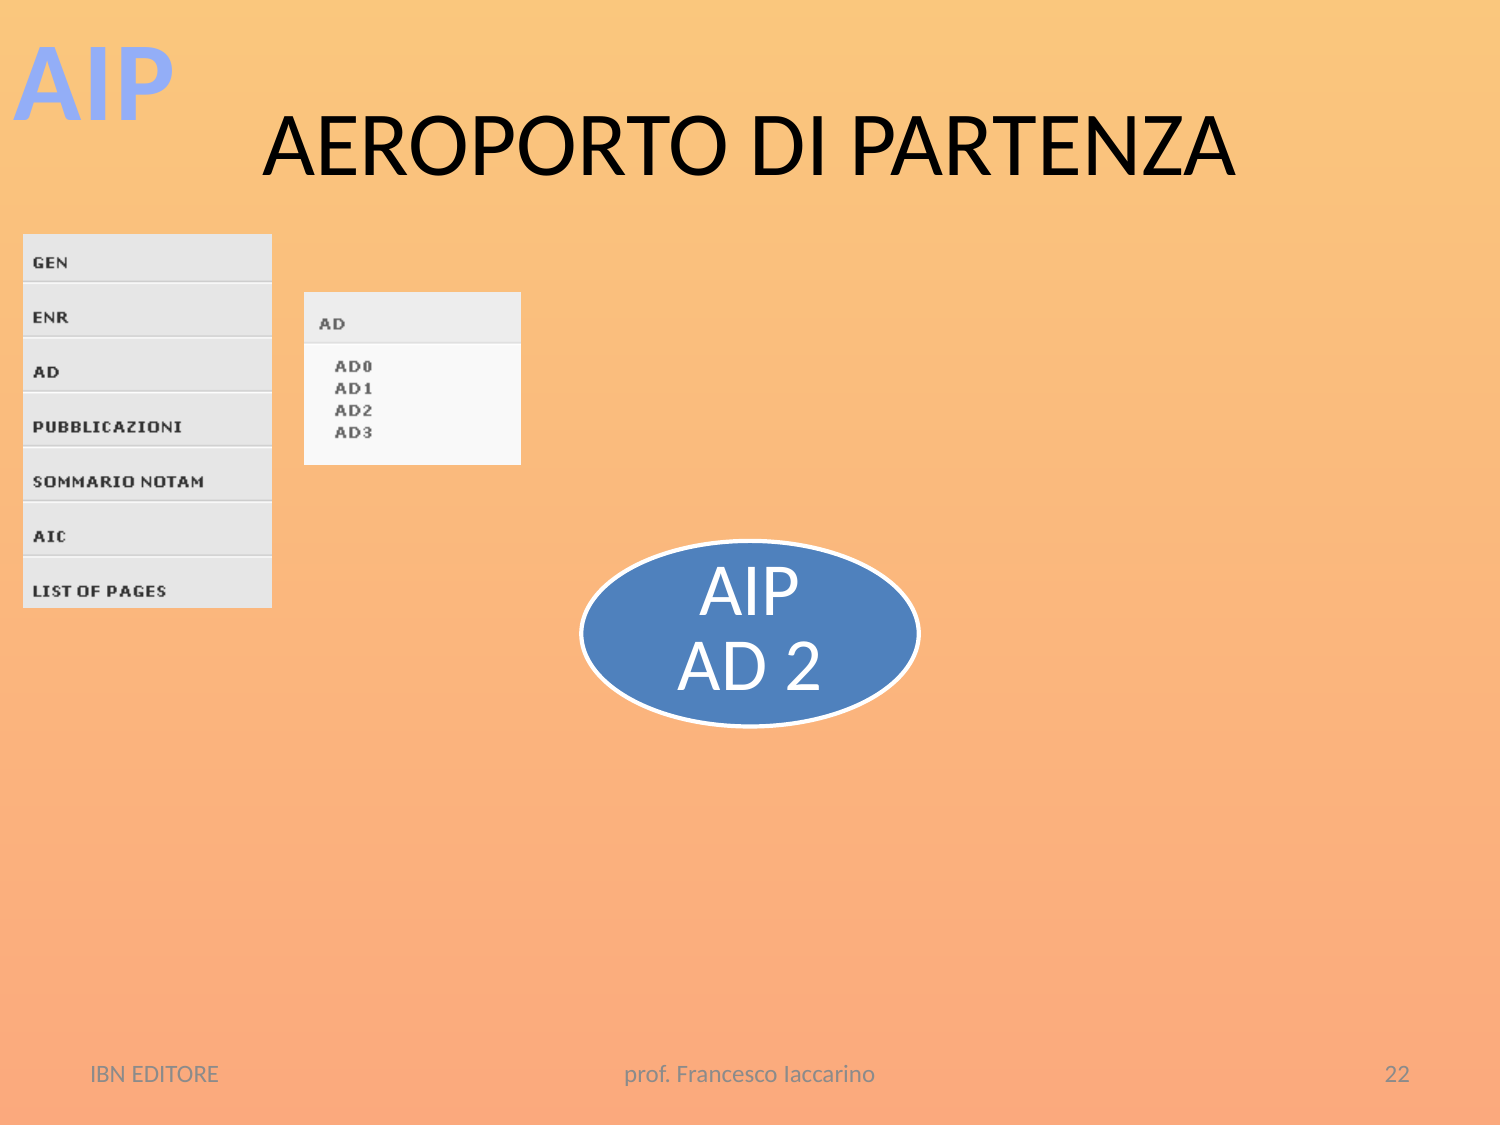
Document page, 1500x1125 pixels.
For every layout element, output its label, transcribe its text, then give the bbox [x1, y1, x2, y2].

footer prof. Francesco Iaccarino [512, 1042, 988, 1103]
slide_number IBN EDITORE [75, 1042, 425, 1103]
title AEROPORTO DI PARTENZA [74, 44, 1426, 233]
picture [23, 234, 272, 609]
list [74, 262, 1426, 1006]
text_box AIP [0, 0, 191, 150]
picture [304, 292, 521, 465]
slide_number 22 [1074, 1042, 1425, 1103]
